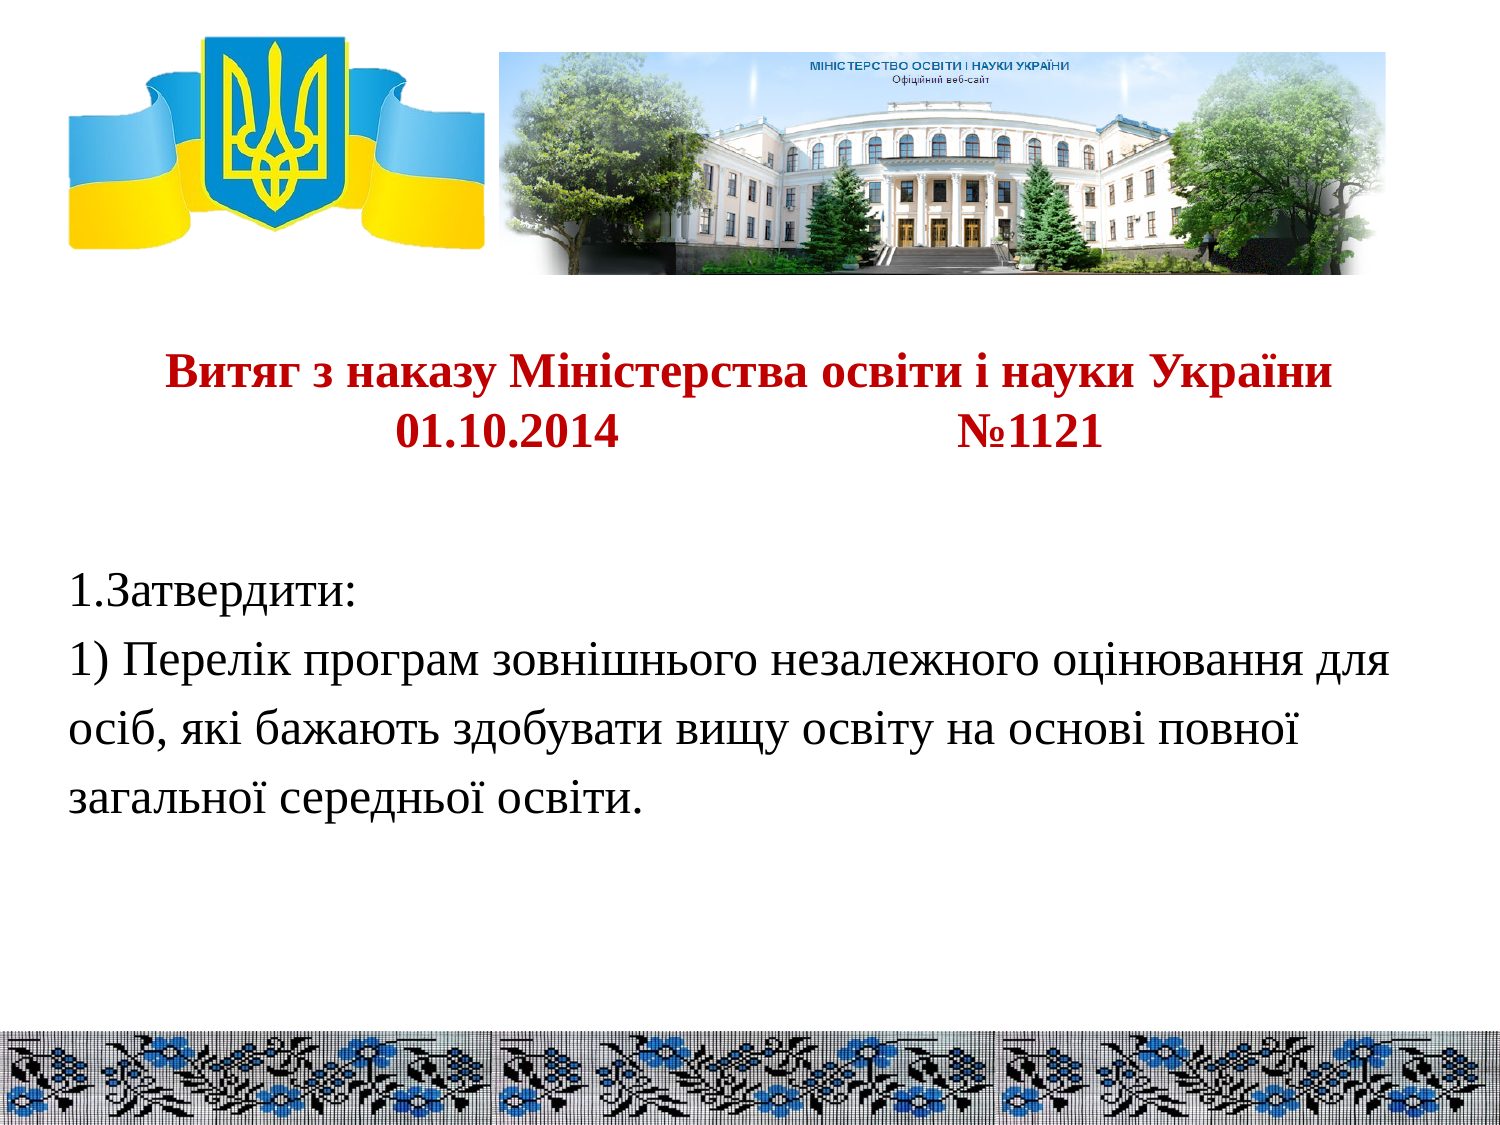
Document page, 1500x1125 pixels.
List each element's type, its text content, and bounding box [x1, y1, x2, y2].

list 1.Затвердити: 1) Перелік програм зовнішнього незалежного оцінювання для осіб, які бажають здобувати вищу освіту на основі повної загальної середньої освіти. [53, 479, 1442, 988]
picture [0, 1030, 1500, 1125]
picture [17, 9, 1386, 277]
title Витяг з наказу Міністерства освіти і науки України 01.10.2014 №1121 [44, 326, 1456, 468]
